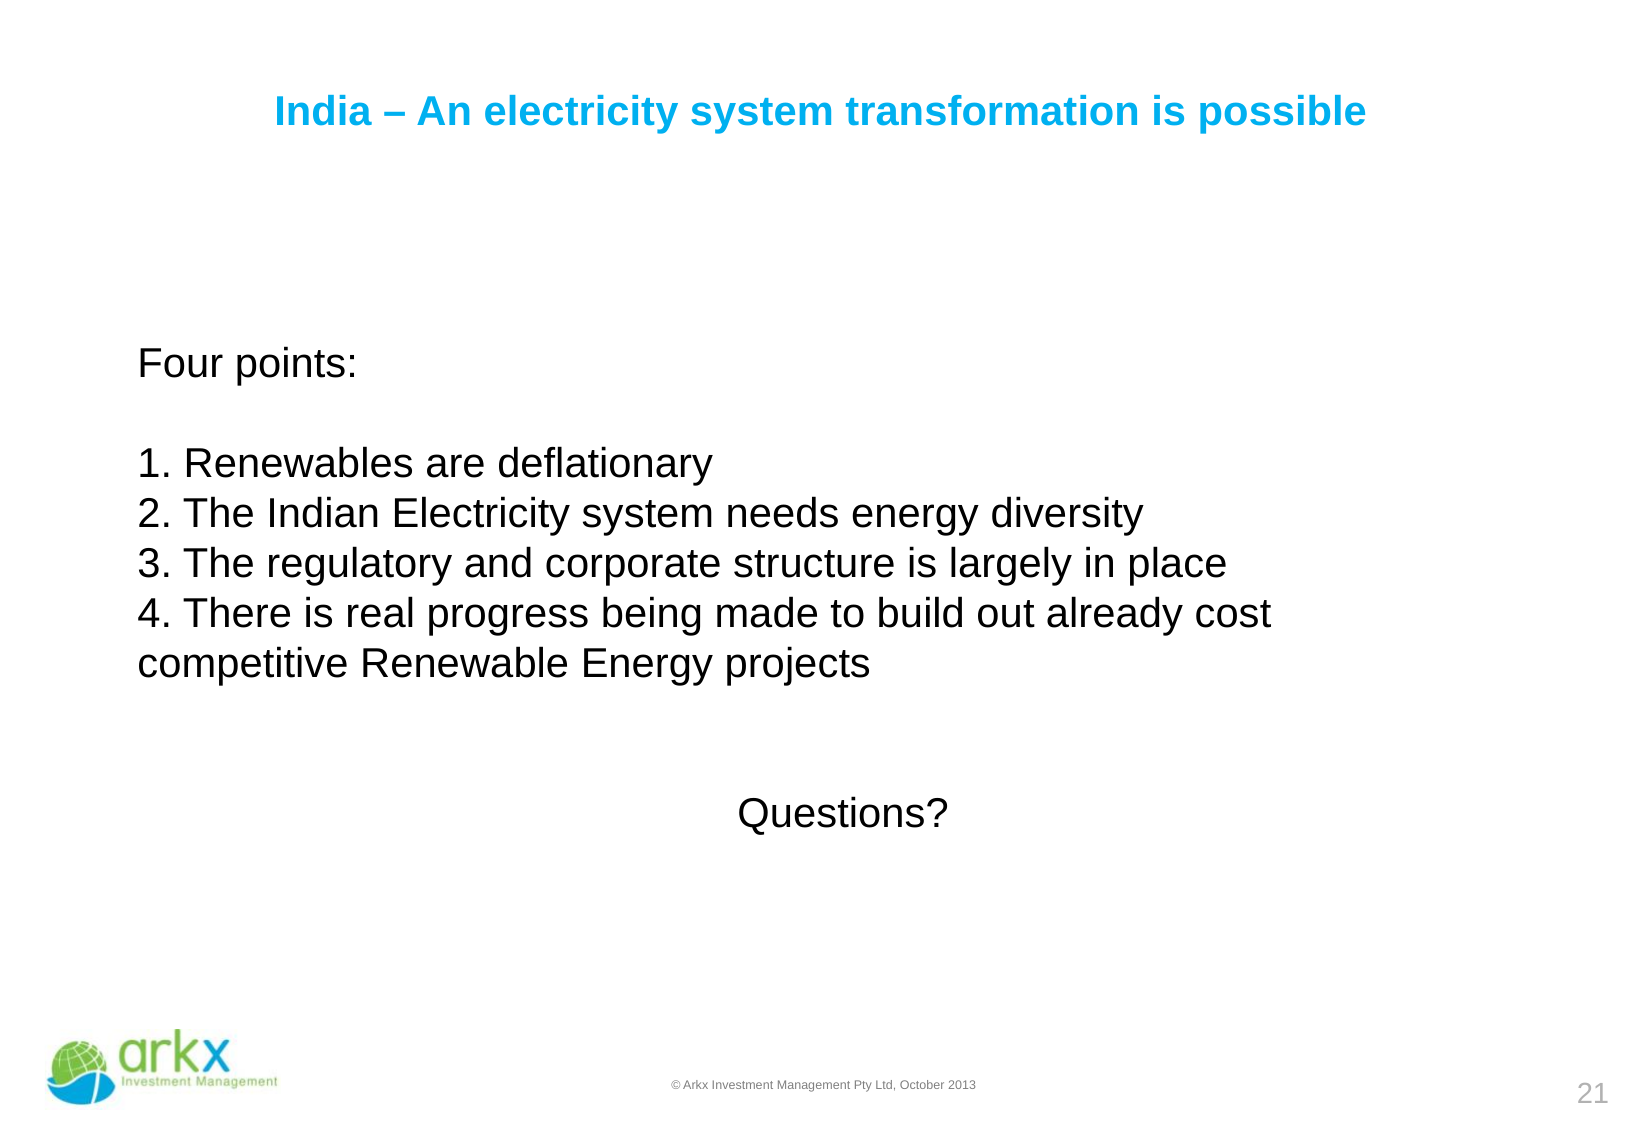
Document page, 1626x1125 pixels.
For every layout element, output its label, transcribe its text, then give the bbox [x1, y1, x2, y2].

text_box India – An electricity system transformation is possible [123, 71, 1518, 142]
title Four points: 1. Renewables are deflationary 2. The Indian Electricity system needs energy diversity 3. The regulatory and corporate structure is largely in place 4. There is real progress being made to build out already cost competitive Renewable Energy projects Questions? [121, 290, 1504, 882]
picture [44, 1029, 281, 1110]
